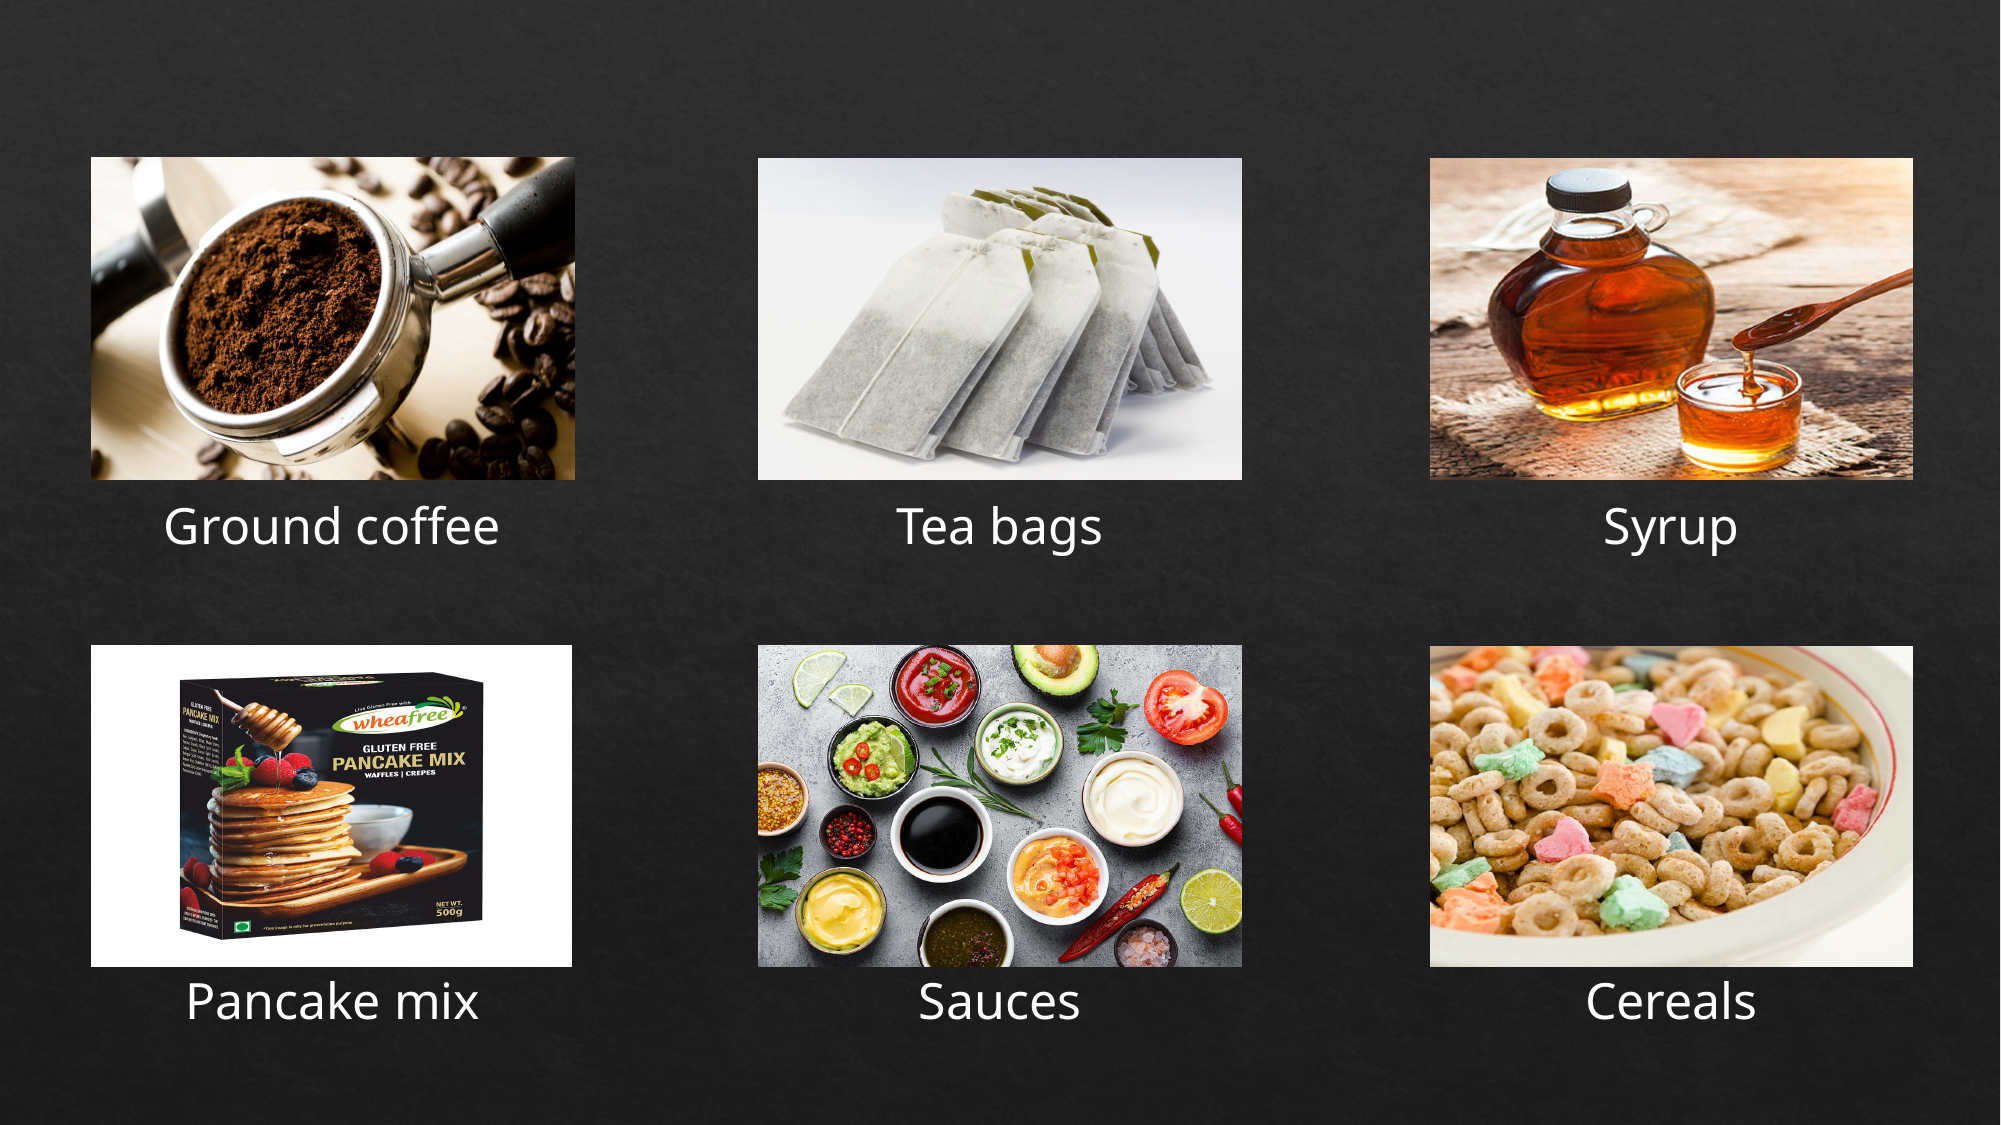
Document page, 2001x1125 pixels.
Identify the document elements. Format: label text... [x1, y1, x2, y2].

text_box Pancake mix [134, 979, 531, 1037]
text_box Sauces [801, 978, 1199, 1037]
text_box Syrup [1473, 492, 1870, 562]
text_box Cereals [1473, 979, 1870, 1037]
picture [90, 157, 575, 480]
text_box Tea bags [801, 492, 1199, 562]
text_box Ground coffee [134, 491, 531, 562]
picture [758, 158, 1242, 481]
picture [1430, 645, 1914, 967]
picture [758, 644, 1242, 967]
picture [90, 645, 572, 967]
picture [1430, 158, 1914, 481]
